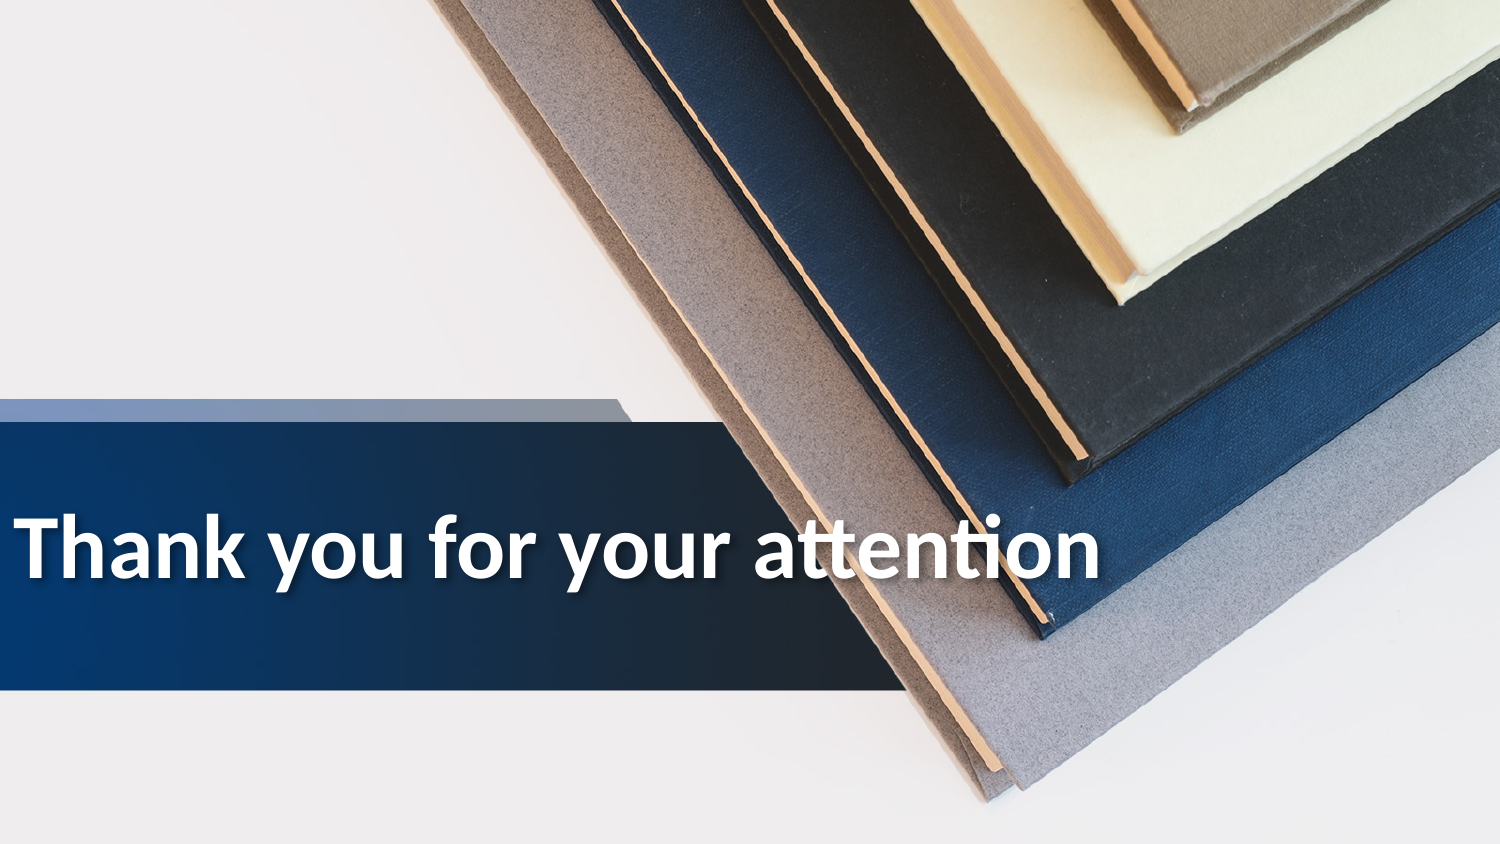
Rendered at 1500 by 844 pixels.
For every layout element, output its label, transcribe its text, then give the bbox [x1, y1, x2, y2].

title Thank you for your attention [0, 470, 1327, 673]
picture [0, 0, 1500, 844]
